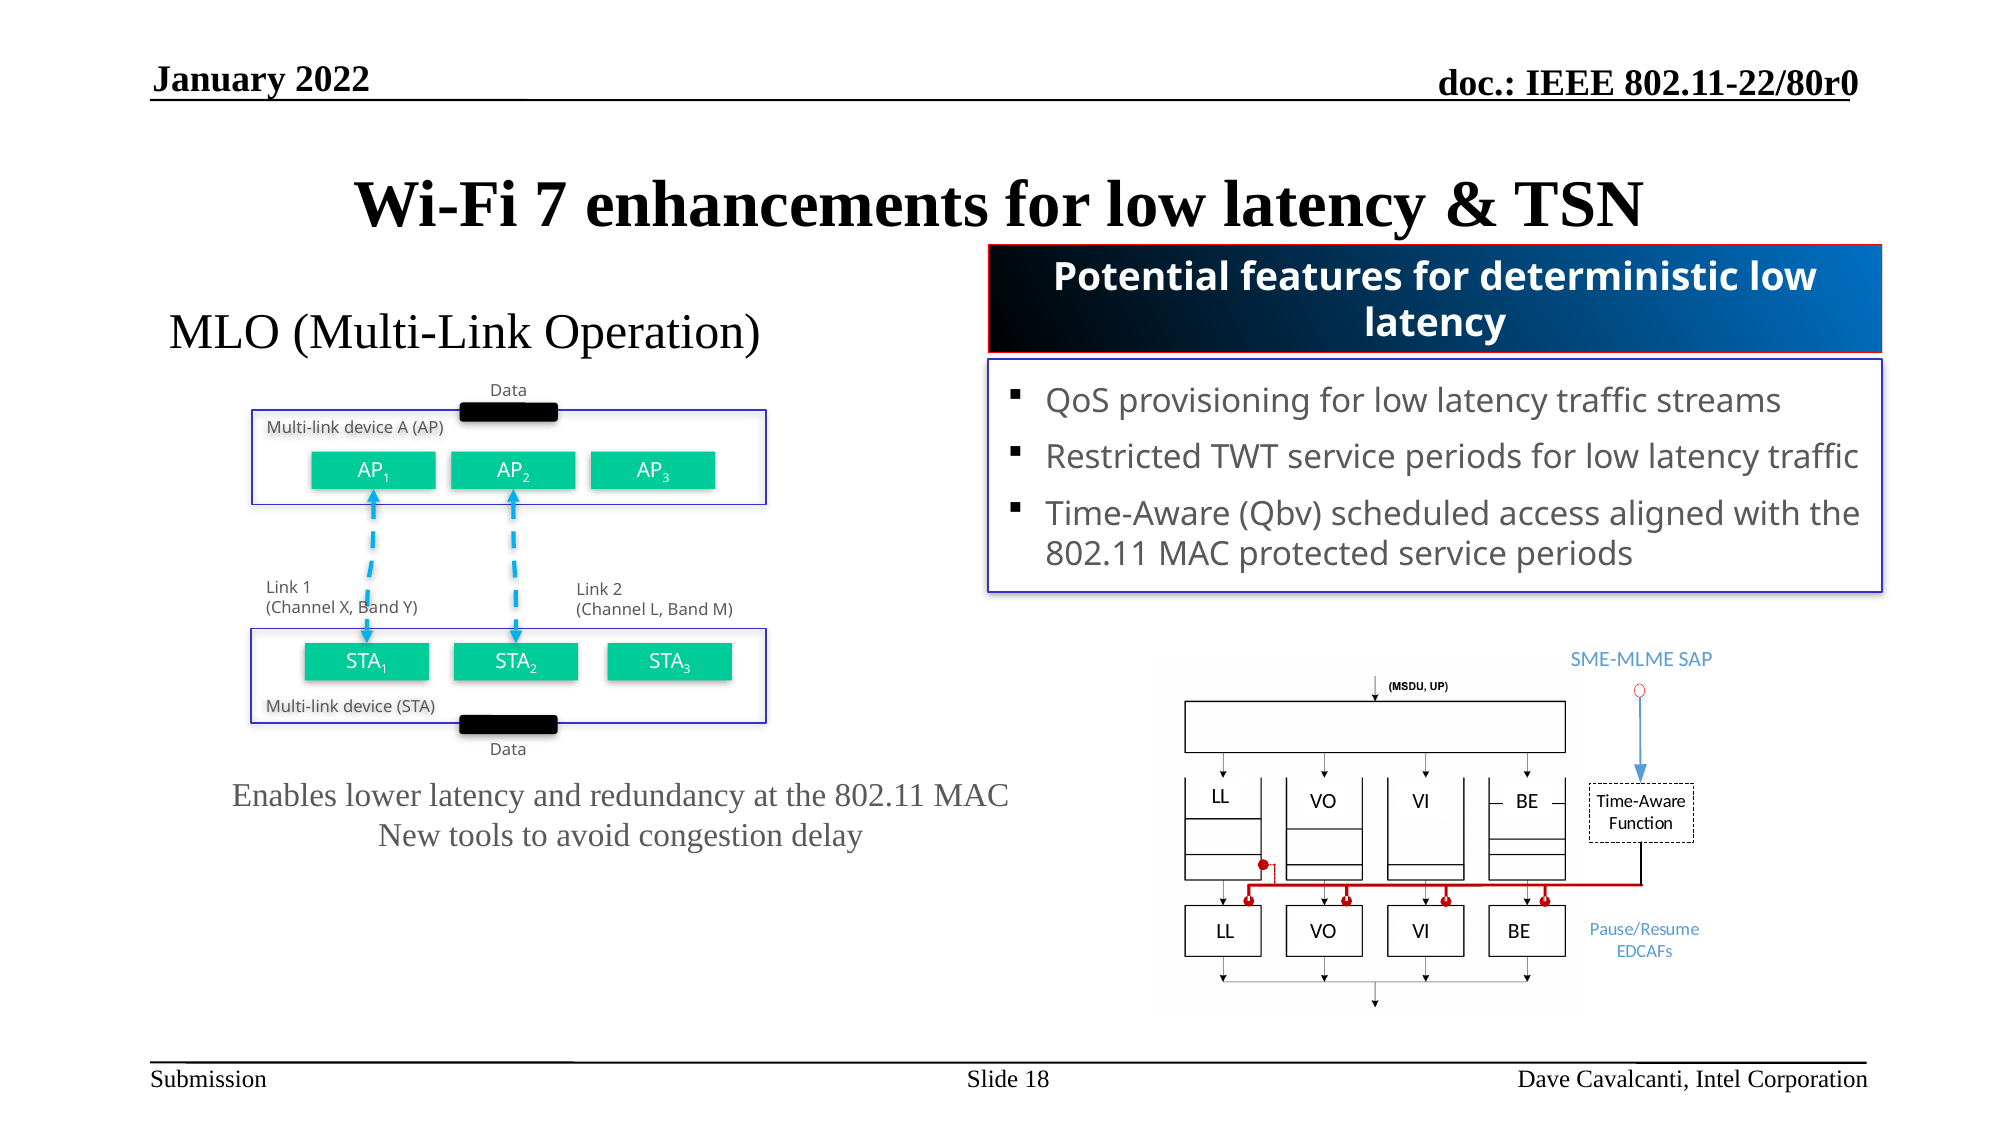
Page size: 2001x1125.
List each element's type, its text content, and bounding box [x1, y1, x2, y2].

text_box QoS provisioning for low latency traffic streams Restricted TWT service periods for low latency traffic Time-Aware (Qbv) scheduled access aligned with the 802.11 MAC protected service periods [987, 358, 1883, 593]
text_box Enables lower latency and redundancy at the 802.11 MAC New tools to avoid congestion delay [176, 772, 1067, 853]
text_box Link 1 (Channel X, Band Y) [251, 569, 440, 625]
title Wi-Fi 7 enhancements for low latency & TSN [149, 112, 1850, 288]
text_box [311, 451, 716, 490]
text_box Potential features for deterministic low latency [986, 242, 1884, 354]
slide_number Slide 18 [950, 1061, 1067, 1123]
text_box Data [486, 379, 532, 400]
text_box Data [486, 739, 531, 760]
text_box [458, 714, 559, 735]
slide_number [152, 54, 563, 100]
text_box [458, 401, 559, 423]
text_box MLO (Multi-Link Operation) [168, 298, 848, 359]
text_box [437, 564, 592, 568]
footer Dave Cavalcanti, Intel Corporation [1171, 1061, 1869, 1093]
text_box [304, 642, 579, 681]
picture [1149, 637, 1725, 1015]
text_box STA3 [607, 642, 733, 681]
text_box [292, 562, 448, 570]
text_box Link 2 (Channel L, Band M) [561, 571, 751, 627]
text_box Multi-link device (STA) [250, 628, 767, 724]
text_box Multi-link device A (AP) [251, 409, 767, 505]
